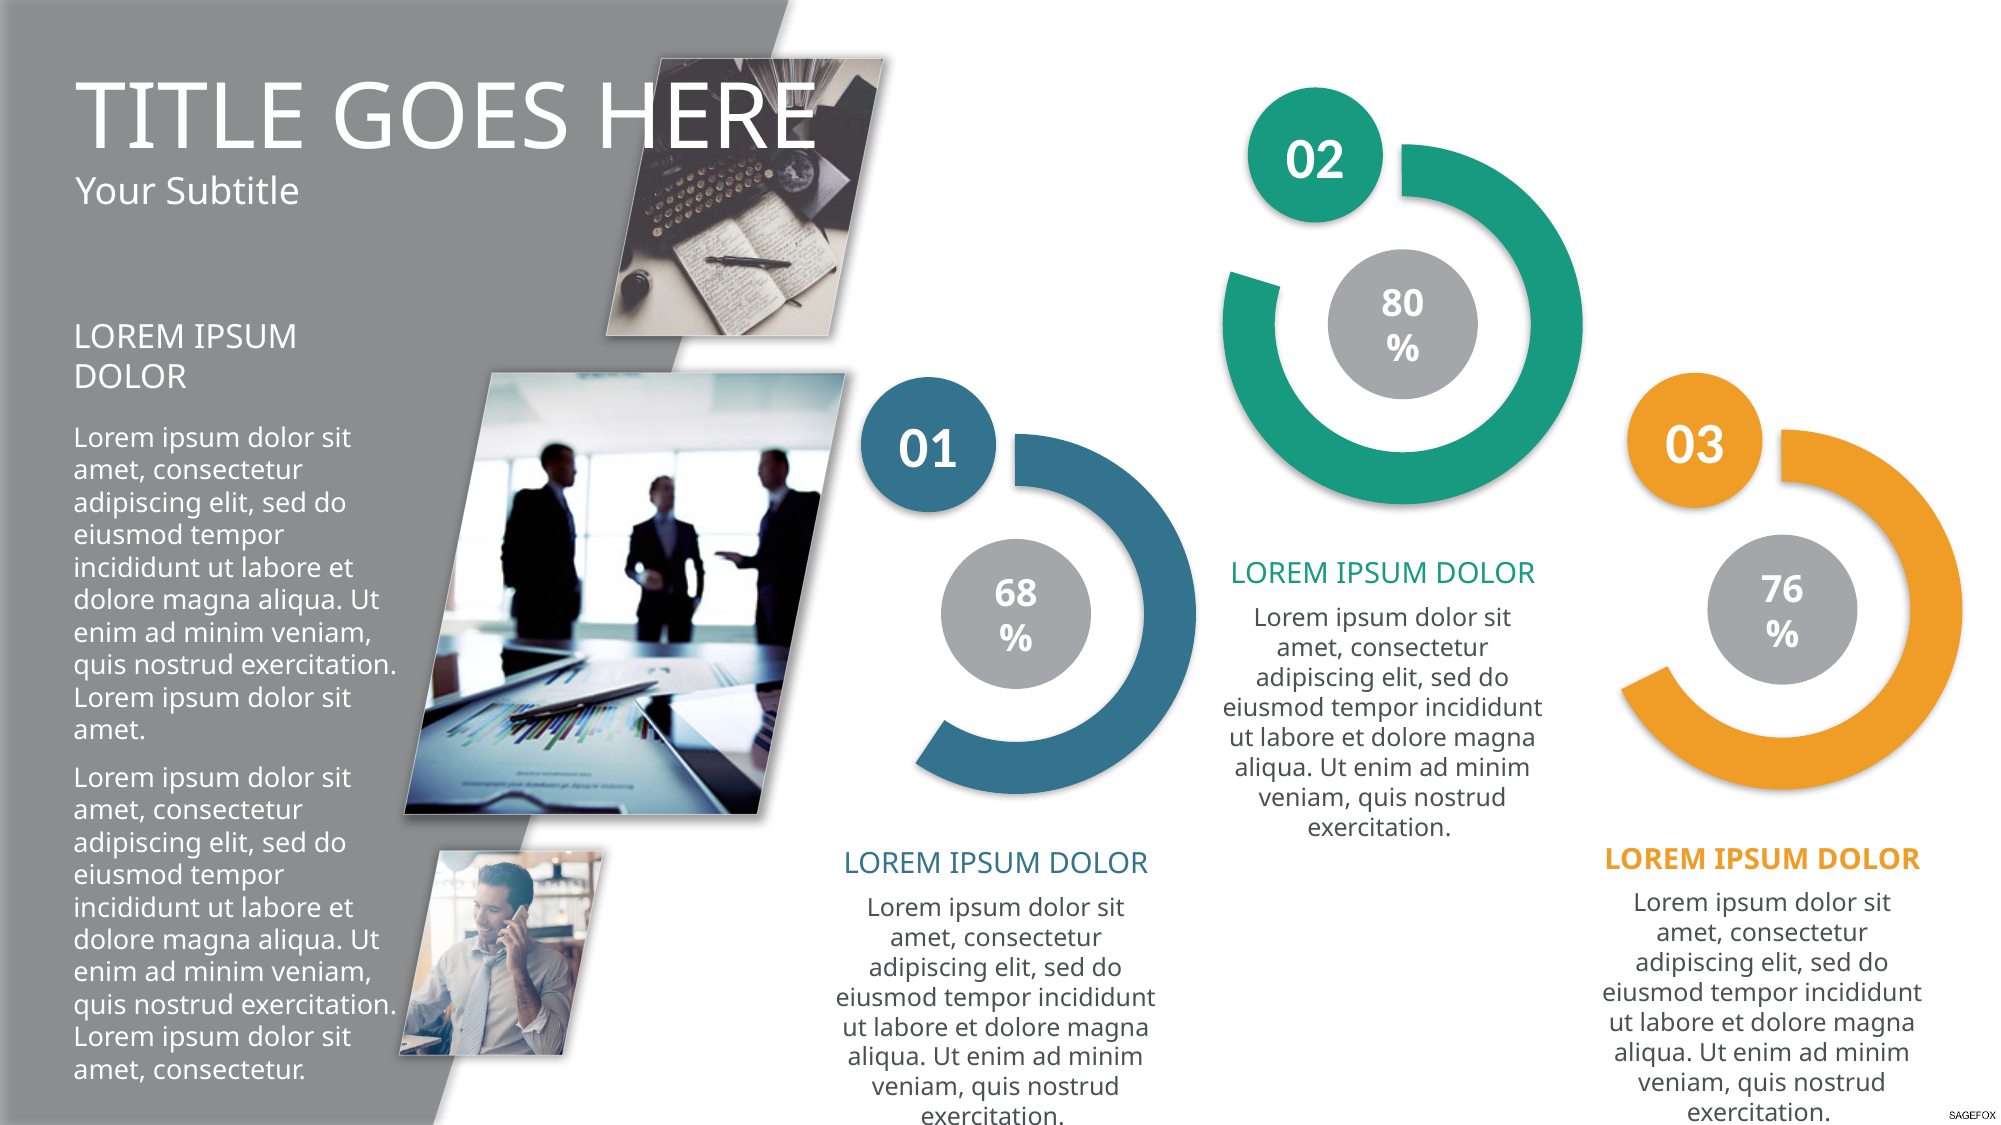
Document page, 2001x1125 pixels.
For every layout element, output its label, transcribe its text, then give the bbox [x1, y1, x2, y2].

text_box 03 [1626, 371, 1764, 509]
text_box 80% [1326, 248, 1479, 401]
text_box [1221, 143, 1584, 506]
text_box TITLE GOES HERE Your Subtitle [60, 49, 1036, 220]
text_box 68% [940, 537, 1093, 690]
text_box 02 [1246, 86, 1384, 224]
text_box [914, 432, 1198, 795]
text_box LOREM IPSUM DOLOR Lorem ipsum dolor sit amet, consectetur adipiscing elit, sed do eiusmod tempor incididunt ut labore et dolore magna aliqua. Ut enim ad minim veniam, quis nostrud exercitation. [1202, 547, 1563, 884]
text_box 76% [1706, 533, 1859, 686]
text_box [1619, 428, 1964, 791]
text_box LOREM IPSUM DOLOR Lorem ipsum dolor sit amet, consectetur adipiscing elit, sed do eiusmod tempor incididunt ut labore et dolore magna aliqua. Ut enim ad minim veniam, quis nostrud exercitation. Lorem ipsum dolor sit amet. Lorem ipsum dolor sit amet, consectetur adipiscing elit, sed do eiusmod tempor incididunt ut labore et dolore magna aliqua. Ut enim ad minim veniam, quis nostrud exercitation. Lorem ipsum dolor sit amet, consectetur. [58, 307, 430, 1093]
text_box 01 [859, 376, 998, 514]
text_box LOREM IPSUM DOLOR Lorem ipsum dolor sit amet, consectetur adipiscing elit, sed do eiusmod tempor incididunt ut labore et dolore magna aliqua. Ut enim ad minim veniam, quis nostrud exercitation. [1582, 832, 1943, 1125]
text_box [430, 371, 847, 816]
text_box [430, 849, 605, 1057]
text_box [0, 0, 790, 1125]
text_box LOREM IPSUM DOLOR Lorem ipsum dolor sit amet, consectetur adipiscing elit, sed do eiusmod tempor incididunt ut labore et dolore magna aliqua. Ut enim ad minim veniam, quis nostrud exercitation. [816, 837, 1176, 1125]
text_box [604, 220, 853, 337]
picture [1924, 1102, 2000, 1123]
